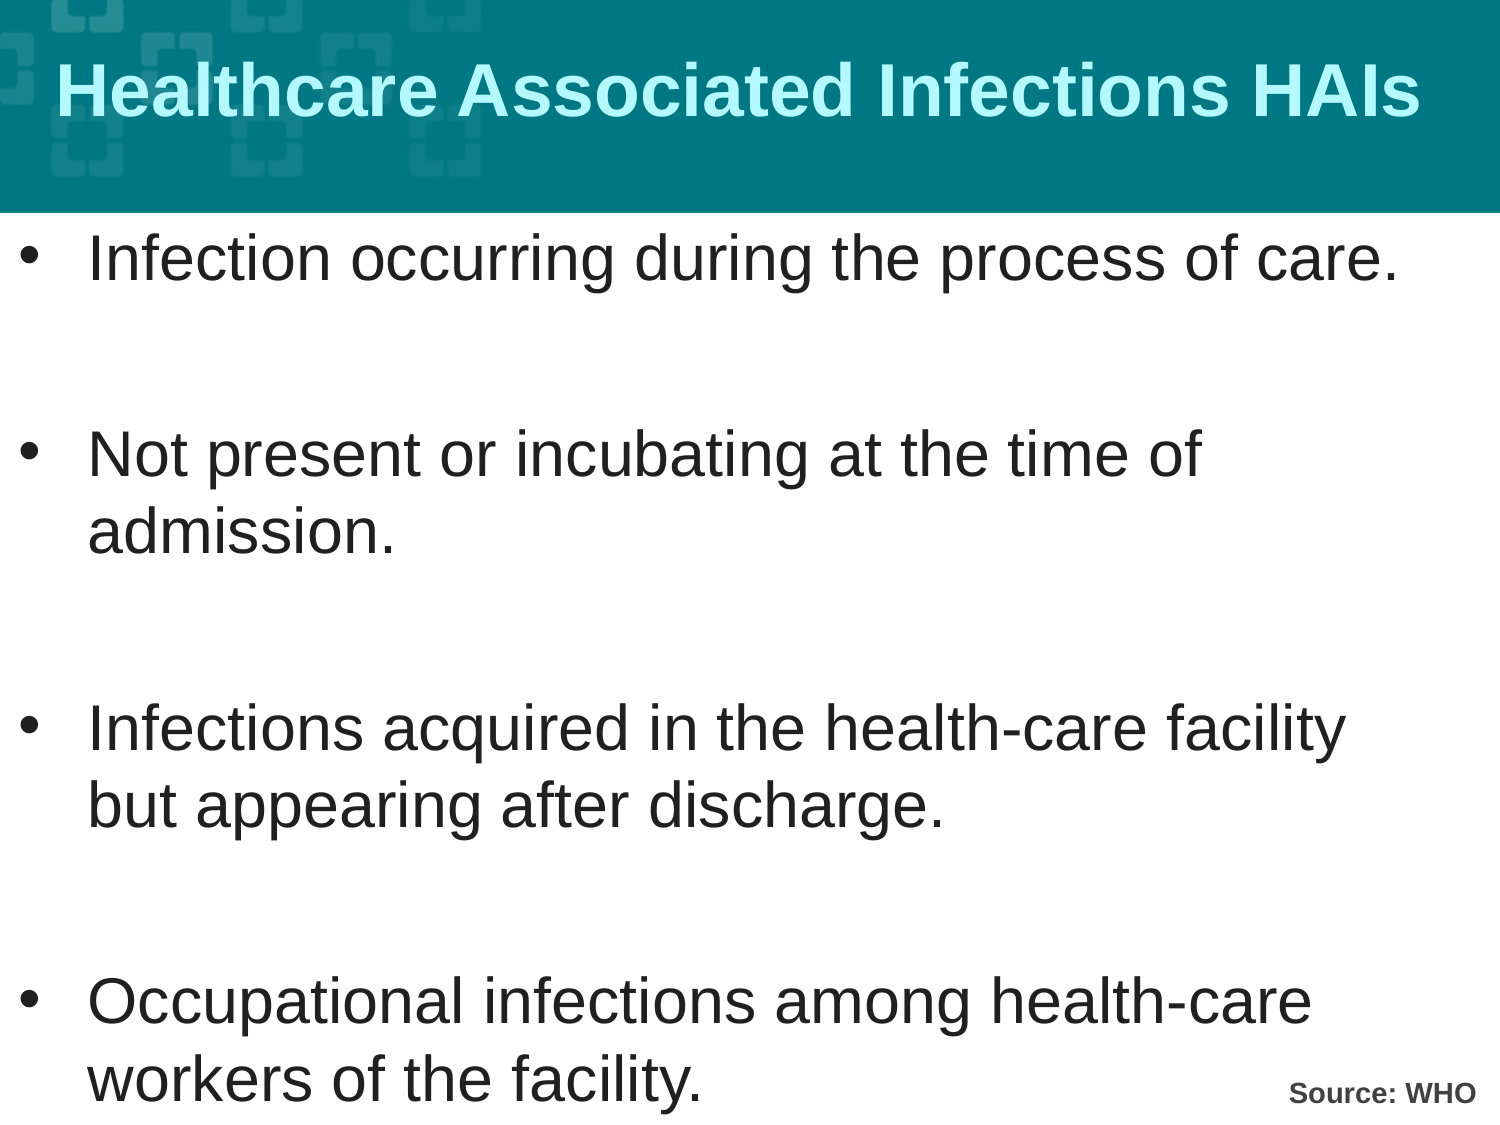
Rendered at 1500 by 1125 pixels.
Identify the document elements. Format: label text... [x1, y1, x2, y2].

text_box Source: WHO [1148, 1066, 1500, 1117]
list Infection occurring during the process of care. Not present or incubating at the time of admission. Infections acquired in the health-care facility but appearing after discharge. Occupational infections among health-care workers of the facility. [4, 208, 1457, 1125]
title Healthcare Associated Infections HAIs [0, 0, 1500, 220]
